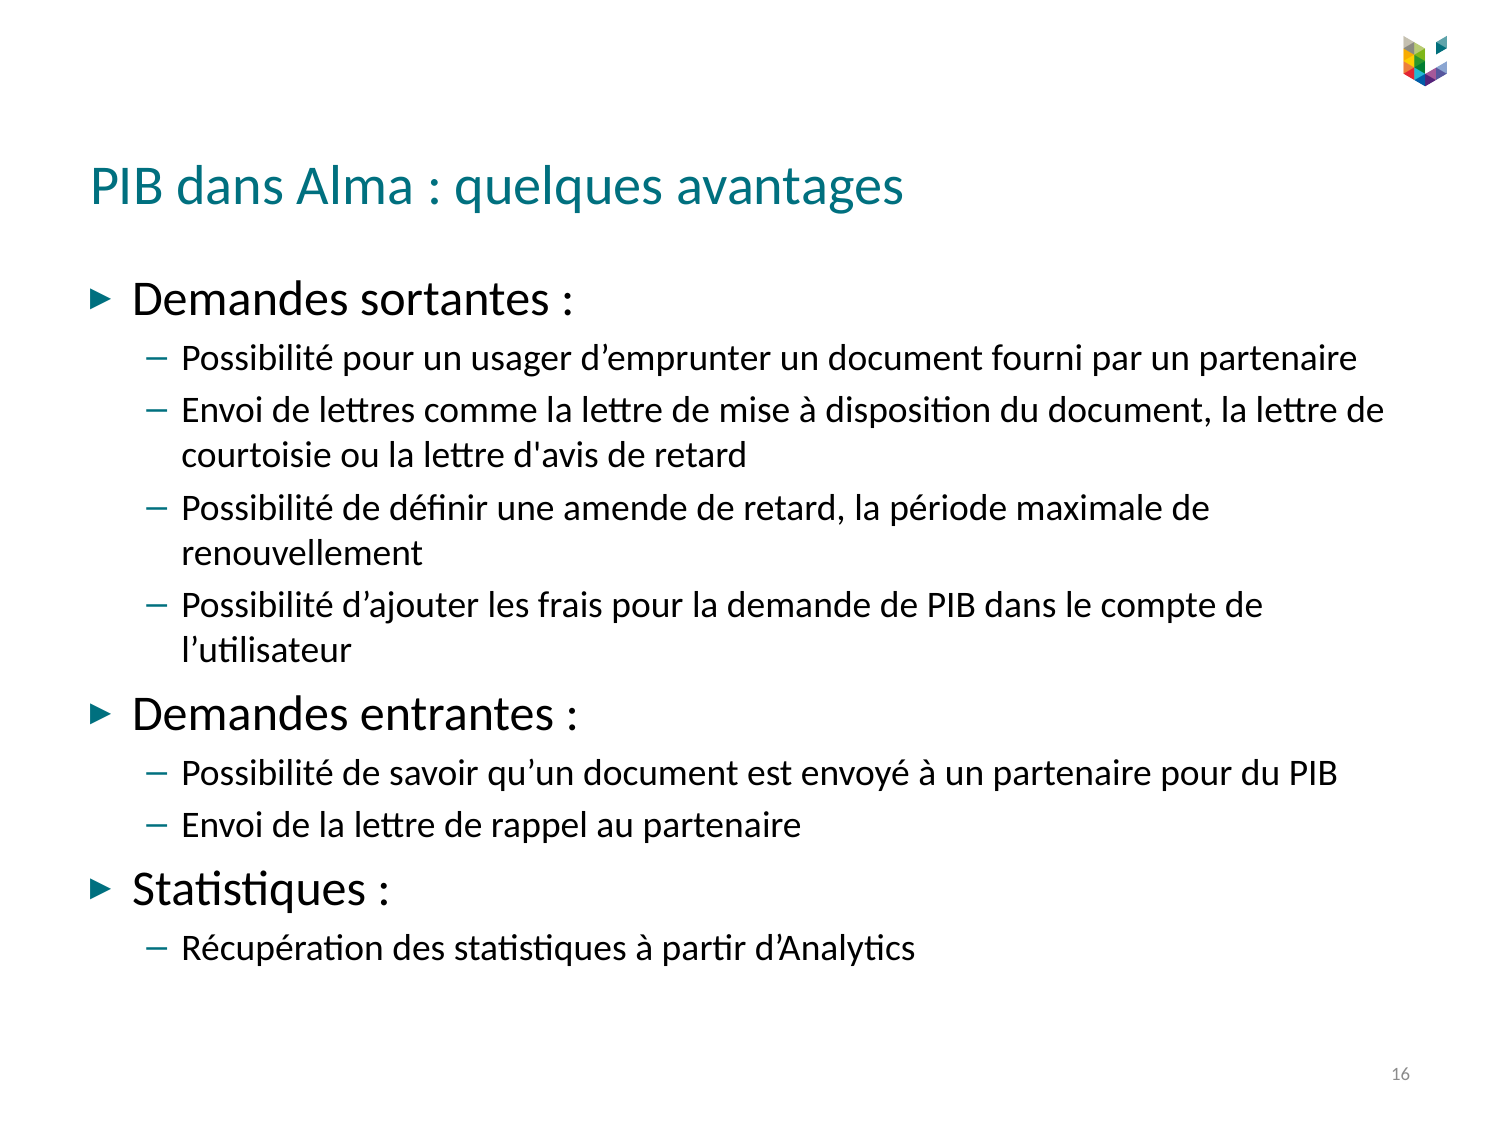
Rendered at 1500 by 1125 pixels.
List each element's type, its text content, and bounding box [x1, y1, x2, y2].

title PIB dans Alma : quelques avantages [75, 130, 1425, 233]
slide_number 16 [1074, 1042, 1425, 1103]
picture [1384, 16, 1466, 106]
list Demandes sortantes : Possibilité pour un usager d’emprunter un document fourni par un partenaire Envoi de lettres comme la lettre de mise à disposition du document, la lettre de courtoisie ou la lettre d'avis de retard Possibilité de définir une amende de retard, la période maximale de renouvellement Possibilité d’ajouter les frais pour la demande de PIB dans le compte de l’utilisateur Demandes entrantes : Possibilité de savoir qu’un document est envoyé à un partenaire pour du PIB Envoi de la lettre de rappel au partenaire Statistiques : Récupération des statistiques à partir d’Analytics [75, 257, 1425, 1013]
